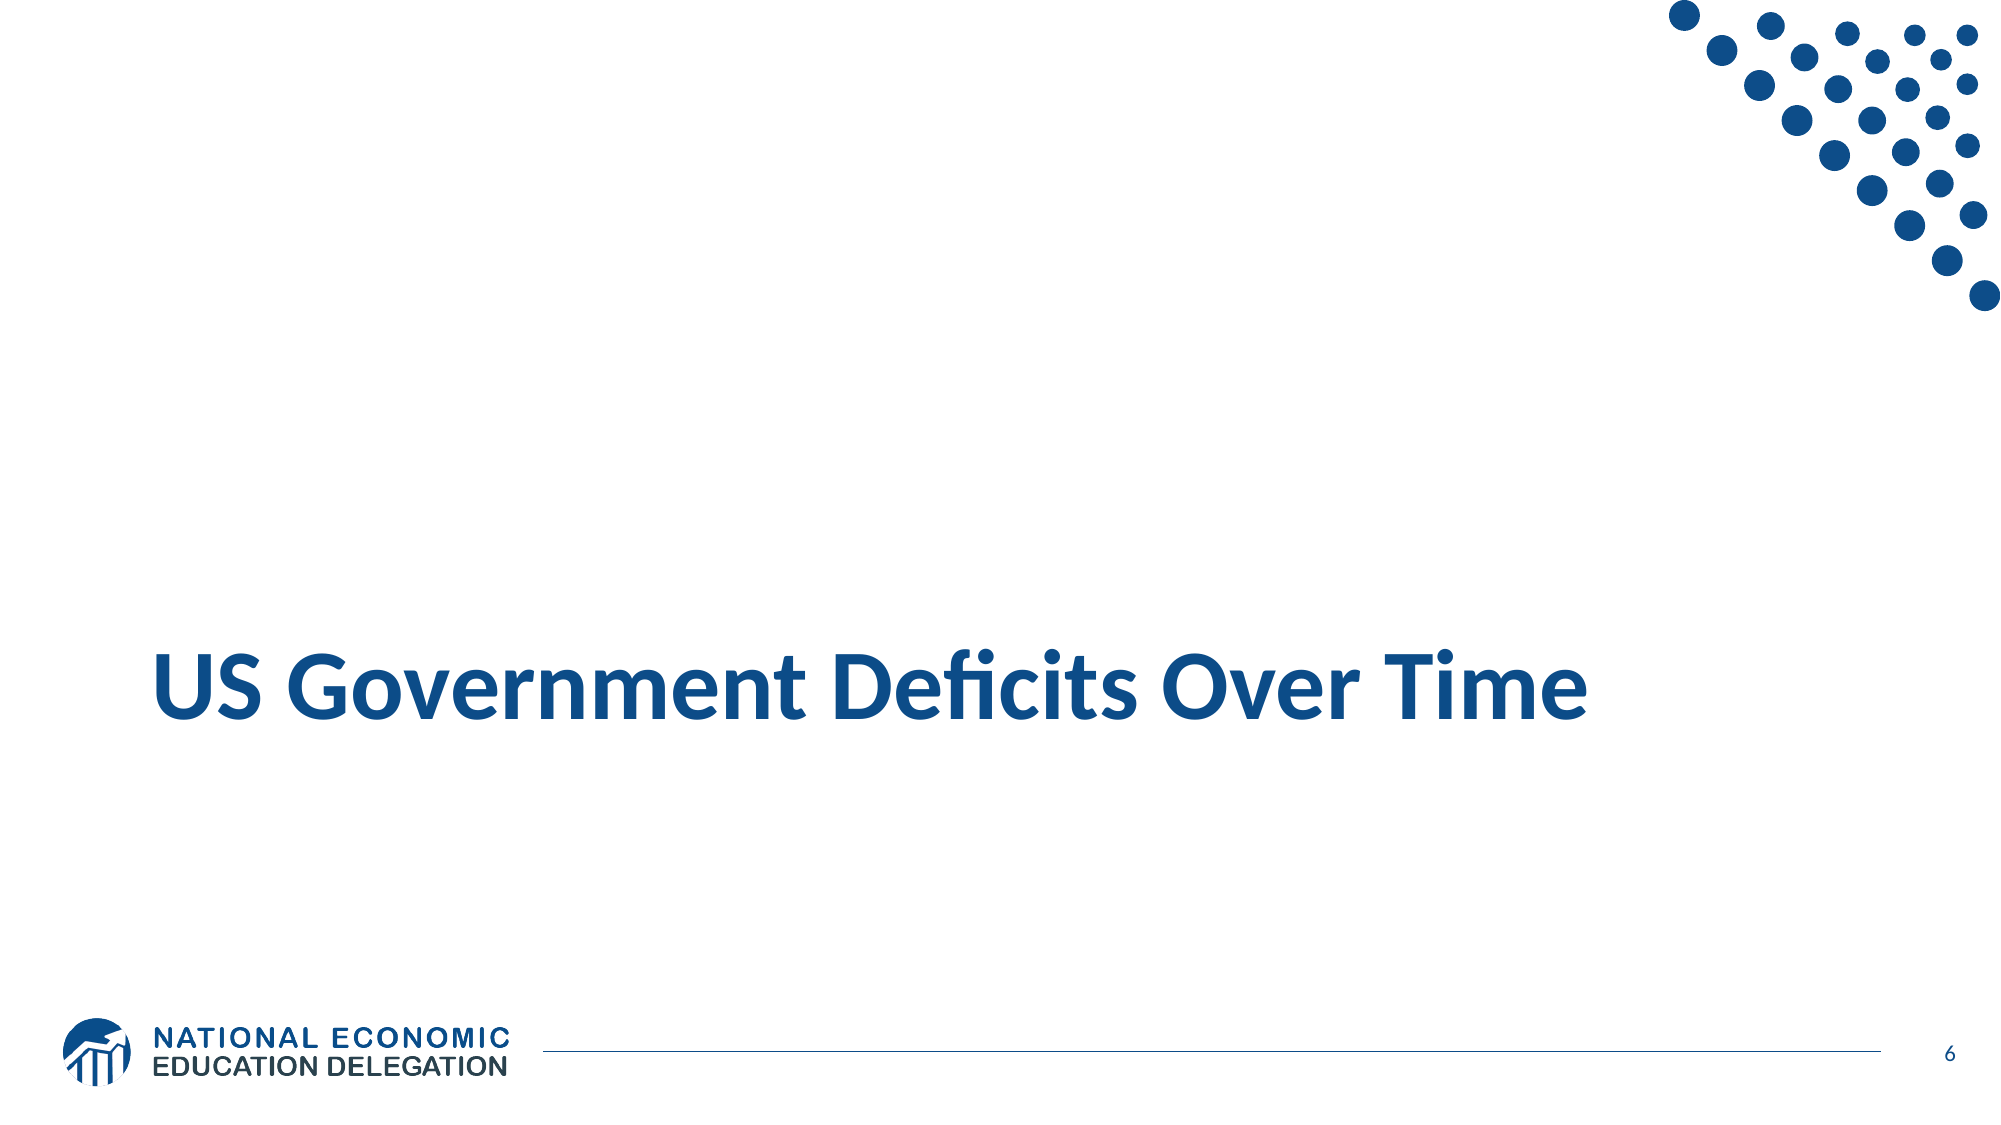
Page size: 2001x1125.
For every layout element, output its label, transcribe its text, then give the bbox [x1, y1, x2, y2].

picture [55, 1013, 520, 1091]
slide_number 6 [1521, 1022, 1972, 1082]
title US Government Deficits Over Time [136, 280, 1862, 749]
